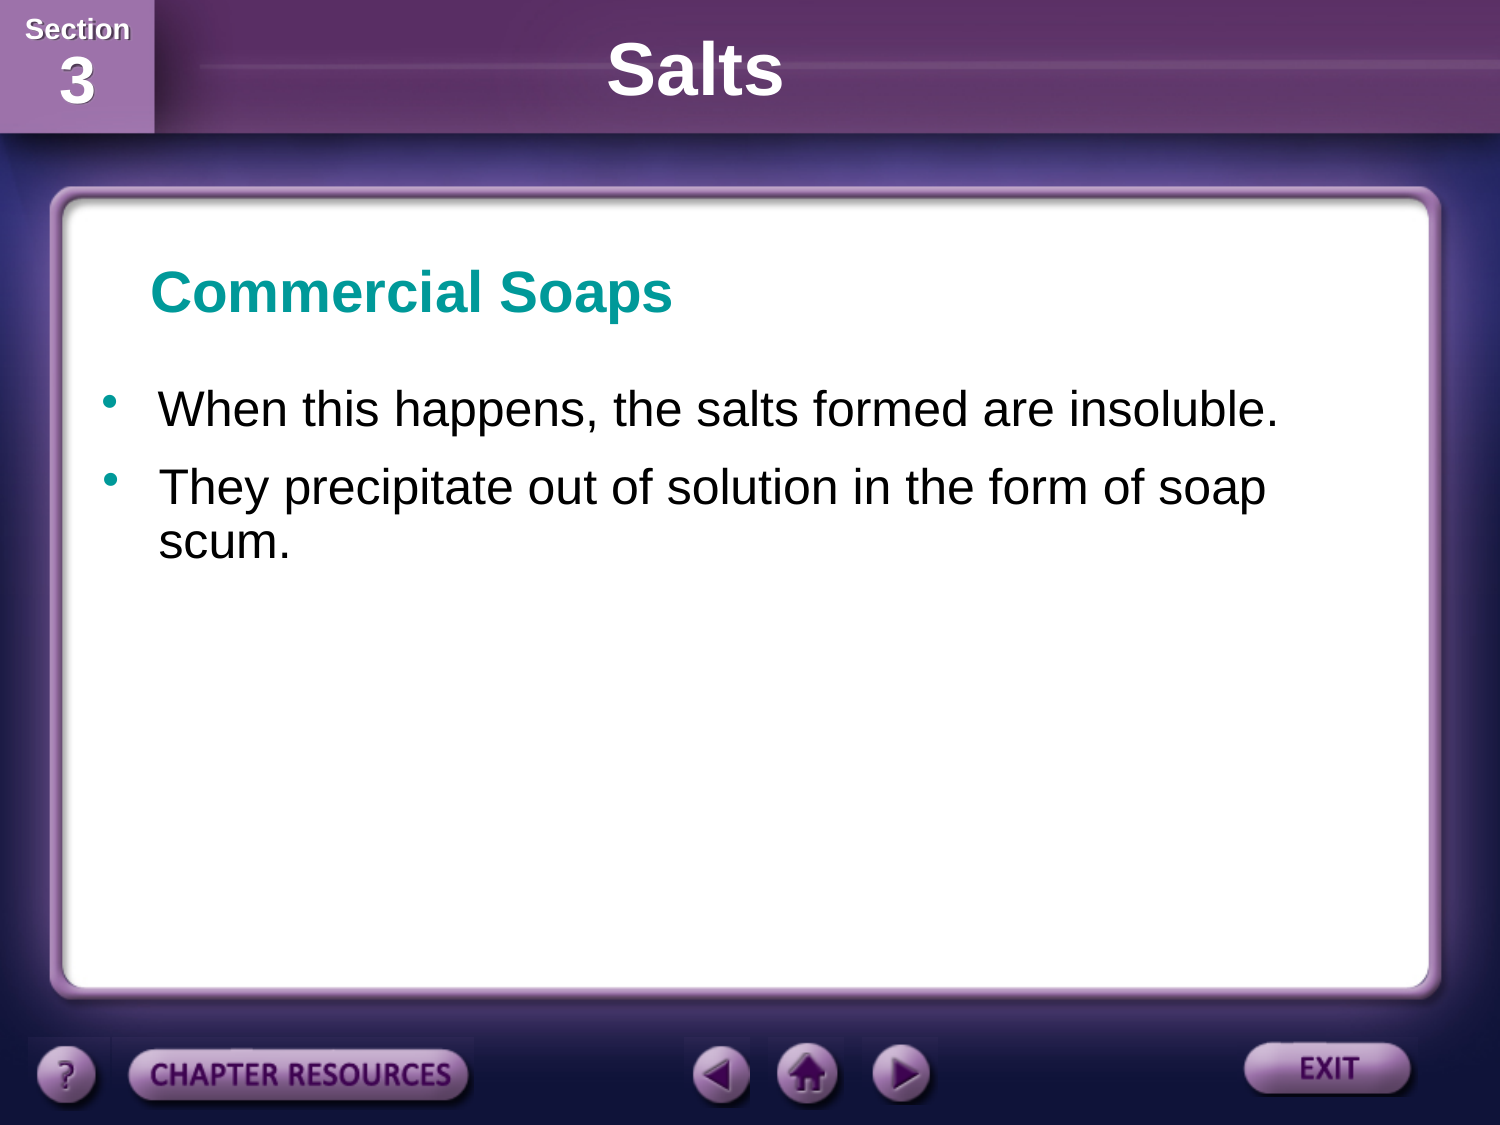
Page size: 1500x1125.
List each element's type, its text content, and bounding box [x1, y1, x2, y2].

picture [0, 0, 1500, 1125]
text_box Commercial Soaps [135, 254, 690, 333]
text_box They precipitate out of solution in the form of soap scum. [87, 454, 1425, 577]
text_box When this happens, the salts formed are insoluble. [86, 376, 1437, 445]
